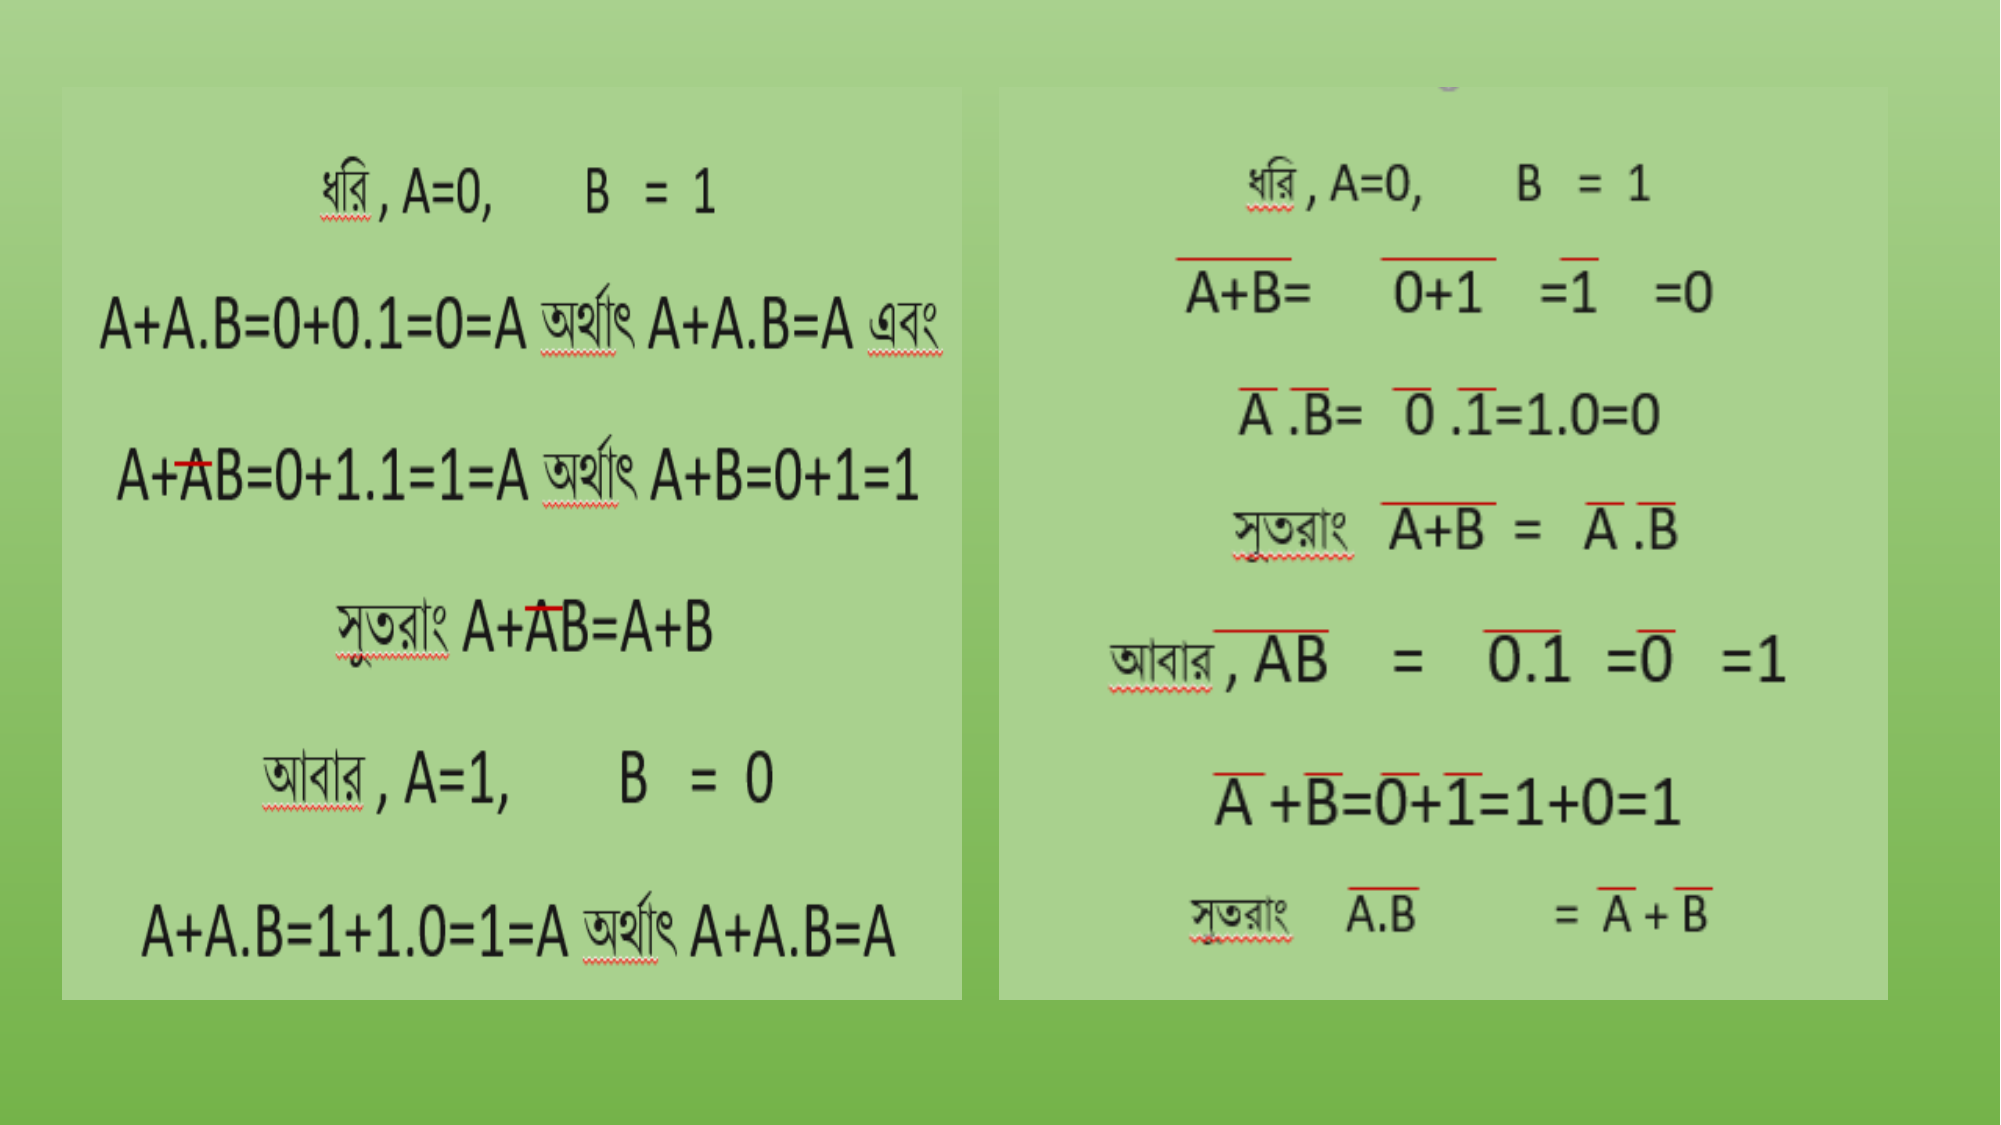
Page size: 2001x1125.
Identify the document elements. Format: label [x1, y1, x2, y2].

picture [999, 87, 1888, 1000]
picture [62, 87, 962, 1000]
